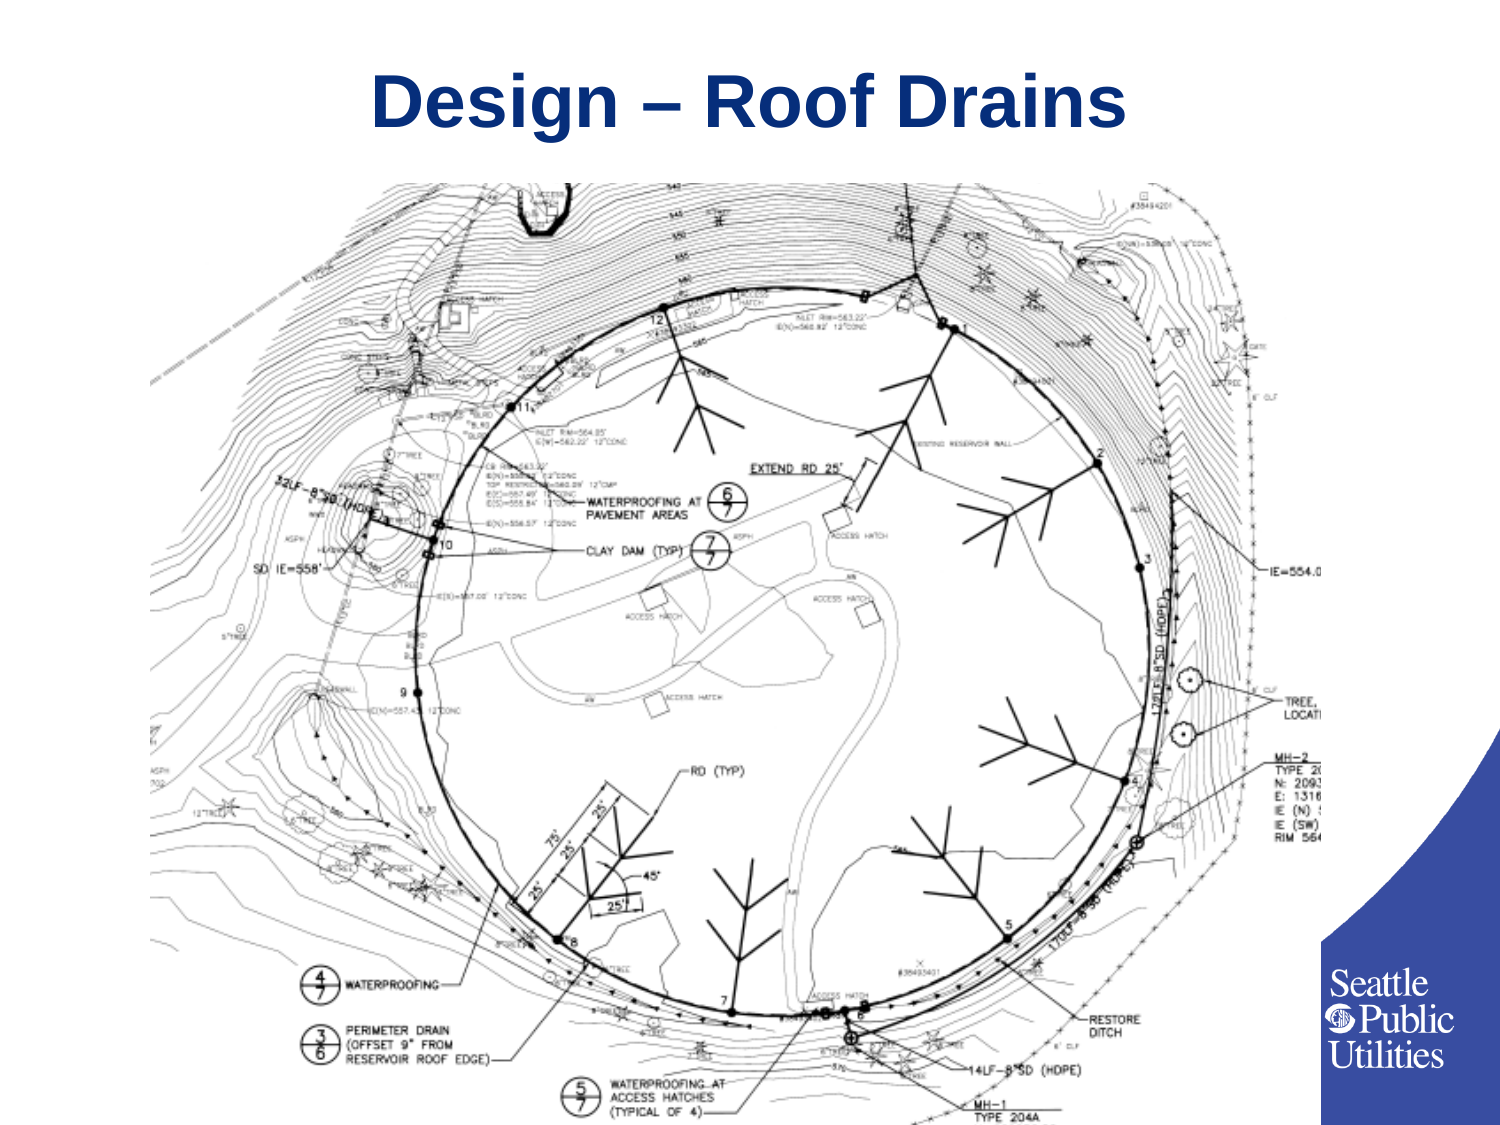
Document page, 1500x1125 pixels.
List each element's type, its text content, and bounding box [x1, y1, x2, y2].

picture [149, 183, 1500, 1125]
title Design – Roof Drains [75, 45, 1425, 163]
